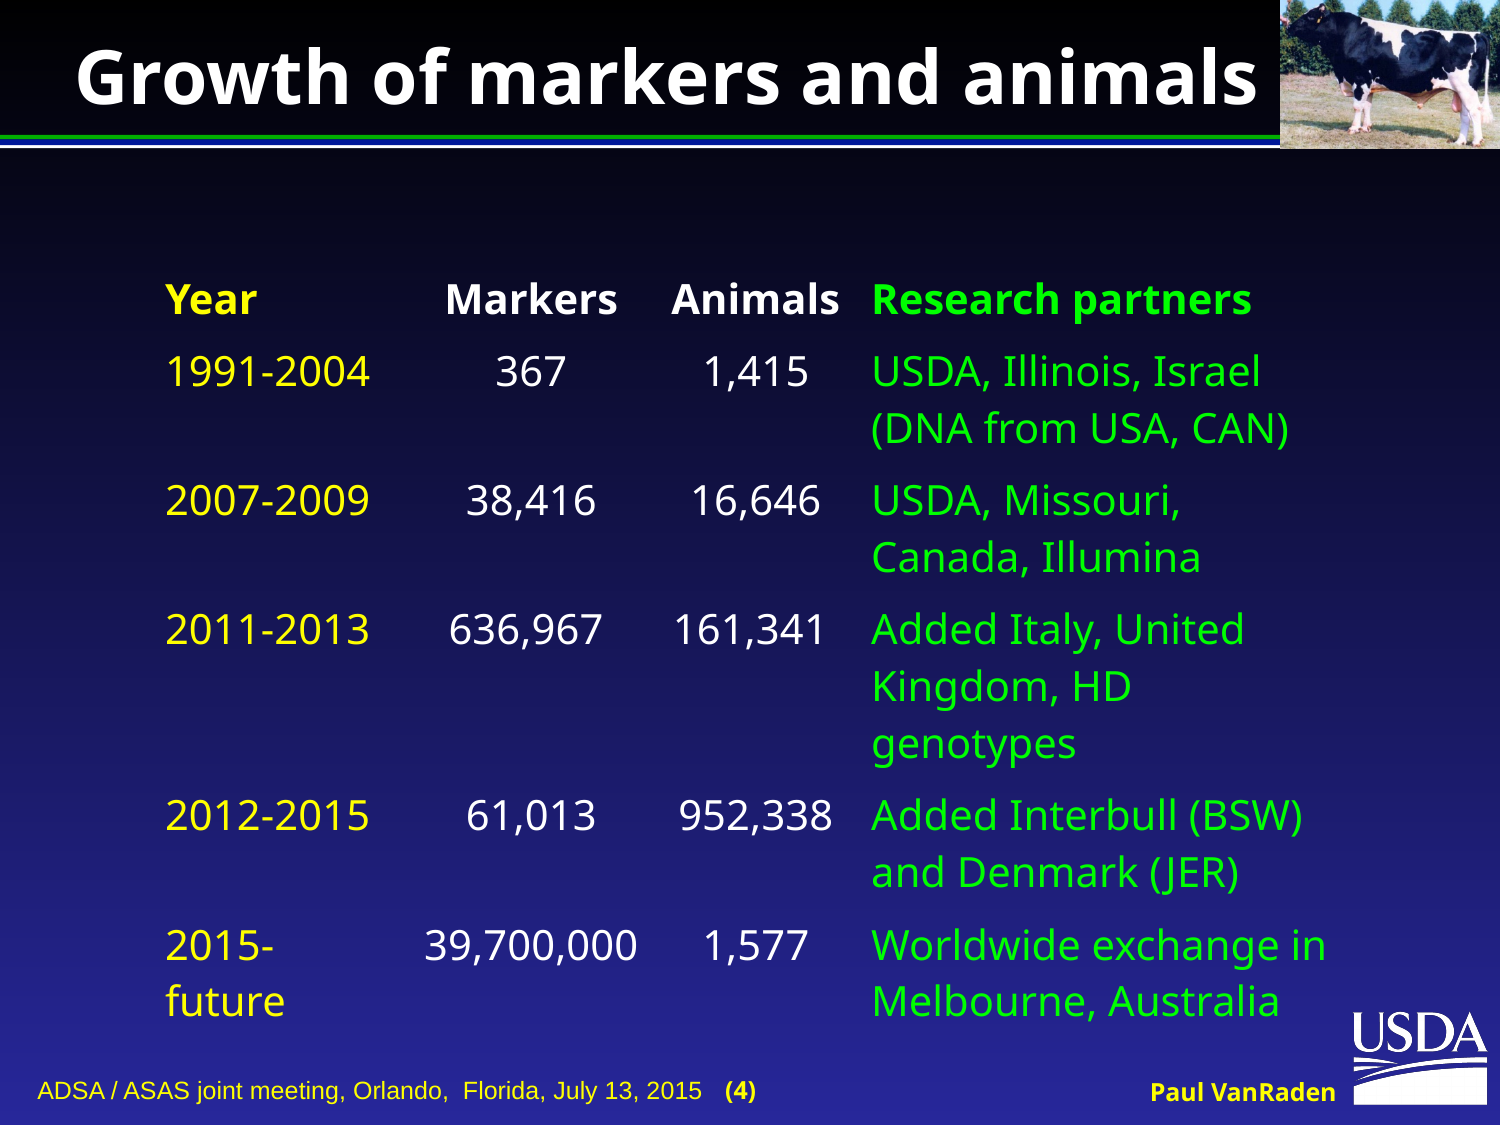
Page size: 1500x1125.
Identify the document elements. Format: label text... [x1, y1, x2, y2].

table_cell 38,416 [407, 464, 655, 593]
table_cell 1,577 [655, 908, 856, 1037]
title Growth of markers and animals [74, 29, 1275, 121]
table_cell 1991-2004 [150, 335, 407, 464]
table_cell Worldwide exchange in Melbourne, Australia [856, 908, 1350, 1037]
table_cell 2012-2015 [150, 779, 407, 908]
table_header Research partners [856, 262, 1350, 335]
table_cell 2011-2013 [150, 593, 407, 779]
table_cell 636,967 [407, 593, 655, 779]
table_cell 16,646 [655, 464, 856, 593]
table_cell USDA, Illinois, Israel (DNA from USA, CAN) [856, 335, 1350, 464]
table_header Markers [407, 262, 655, 335]
table_cell 2007-2009 [150, 464, 407, 593]
table_cell 61,013 [407, 779, 655, 908]
table_header Year [150, 262, 407, 335]
picture [1352, 1011, 1489, 1105]
table_cell 367 [407, 335, 655, 464]
table_cell 952,338 [655, 779, 856, 908]
picture [1280, 0, 1500, 150]
table_cell 1,415 [655, 335, 856, 464]
table_cell USDA, Missouri, Canada, Illumina [856, 464, 1350, 593]
table_cell Added Interbull (BSW) and Denmark (JER) [856, 779, 1350, 908]
table_cell 39,700,000 [407, 908, 655, 1037]
table_cell 161,341 [655, 593, 856, 779]
table_cell 2015-future [150, 908, 407, 1037]
table_header Animals [655, 262, 856, 335]
table_cell Added Italy, United Kingdom, HD genotypes [856, 593, 1350, 779]
